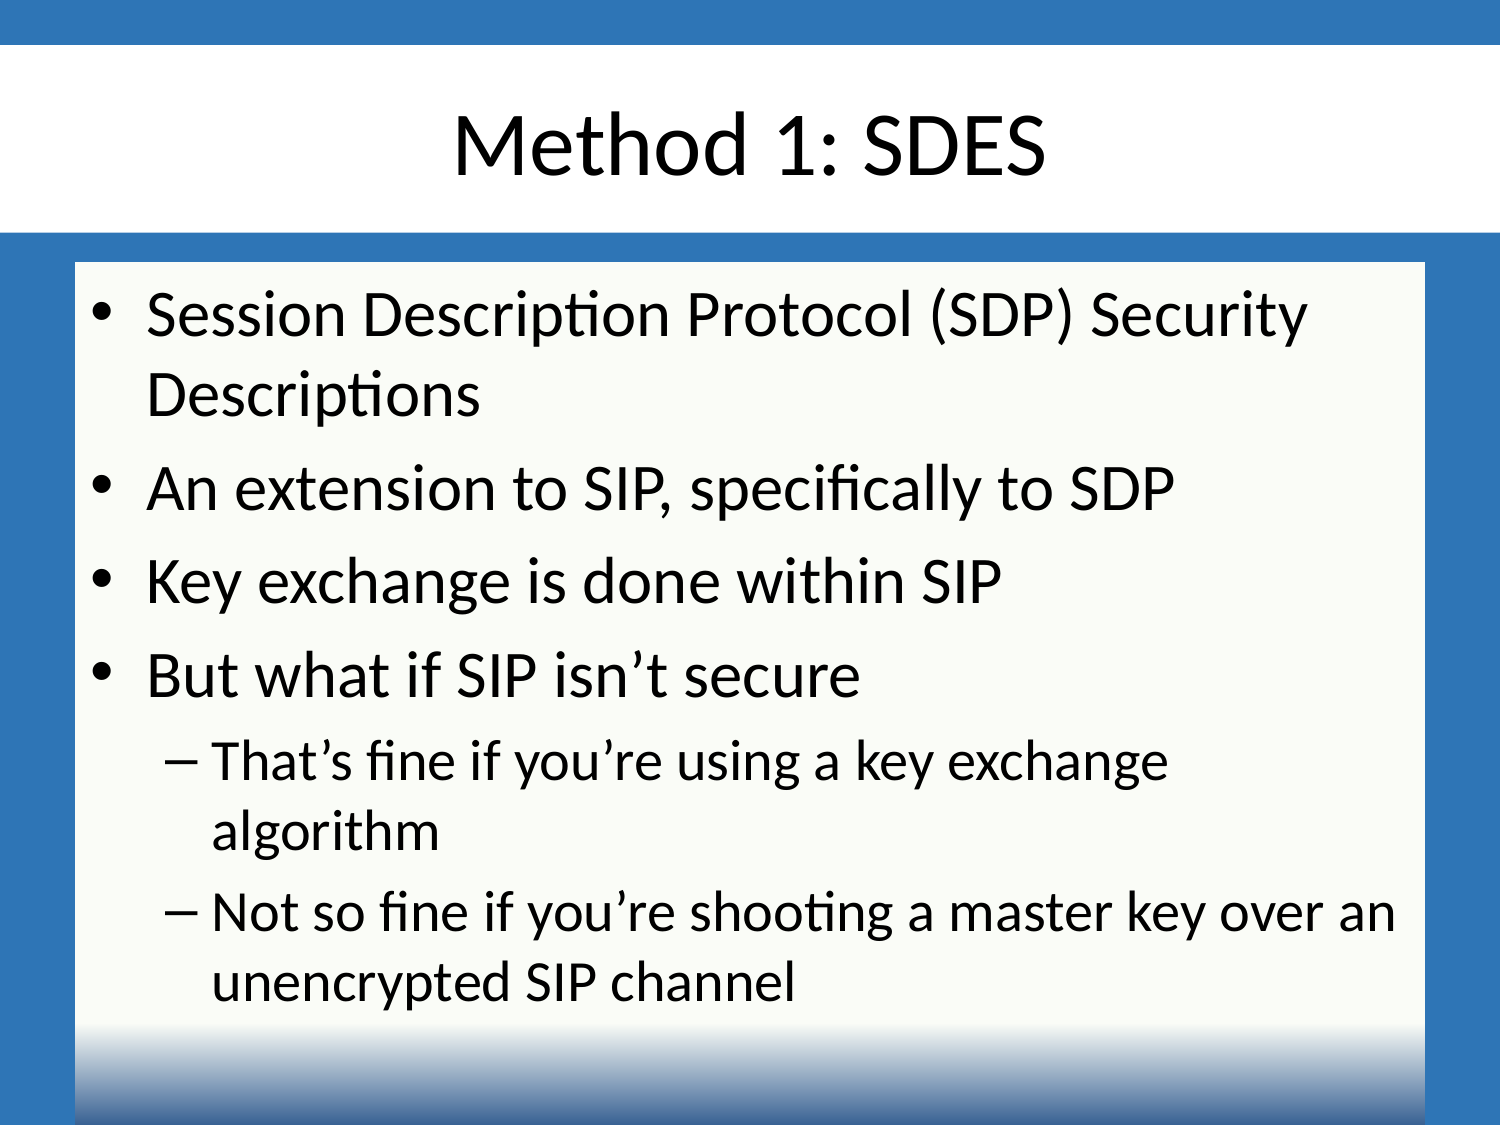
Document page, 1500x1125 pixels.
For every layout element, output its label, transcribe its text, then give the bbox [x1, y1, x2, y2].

list Session Description Protocol (SDP) Security Descriptions An extension to SIP, specifically to SDP Key exchange is done within SIP But what if SIP isn’t secure That’s fine if you’re using a key exchange algorithm Not so fine if you’re shooting a master key over an unencrypted SIP channel [75, 262, 1425, 1125]
title Method 1: SDES [0, 45, 1500, 233]
